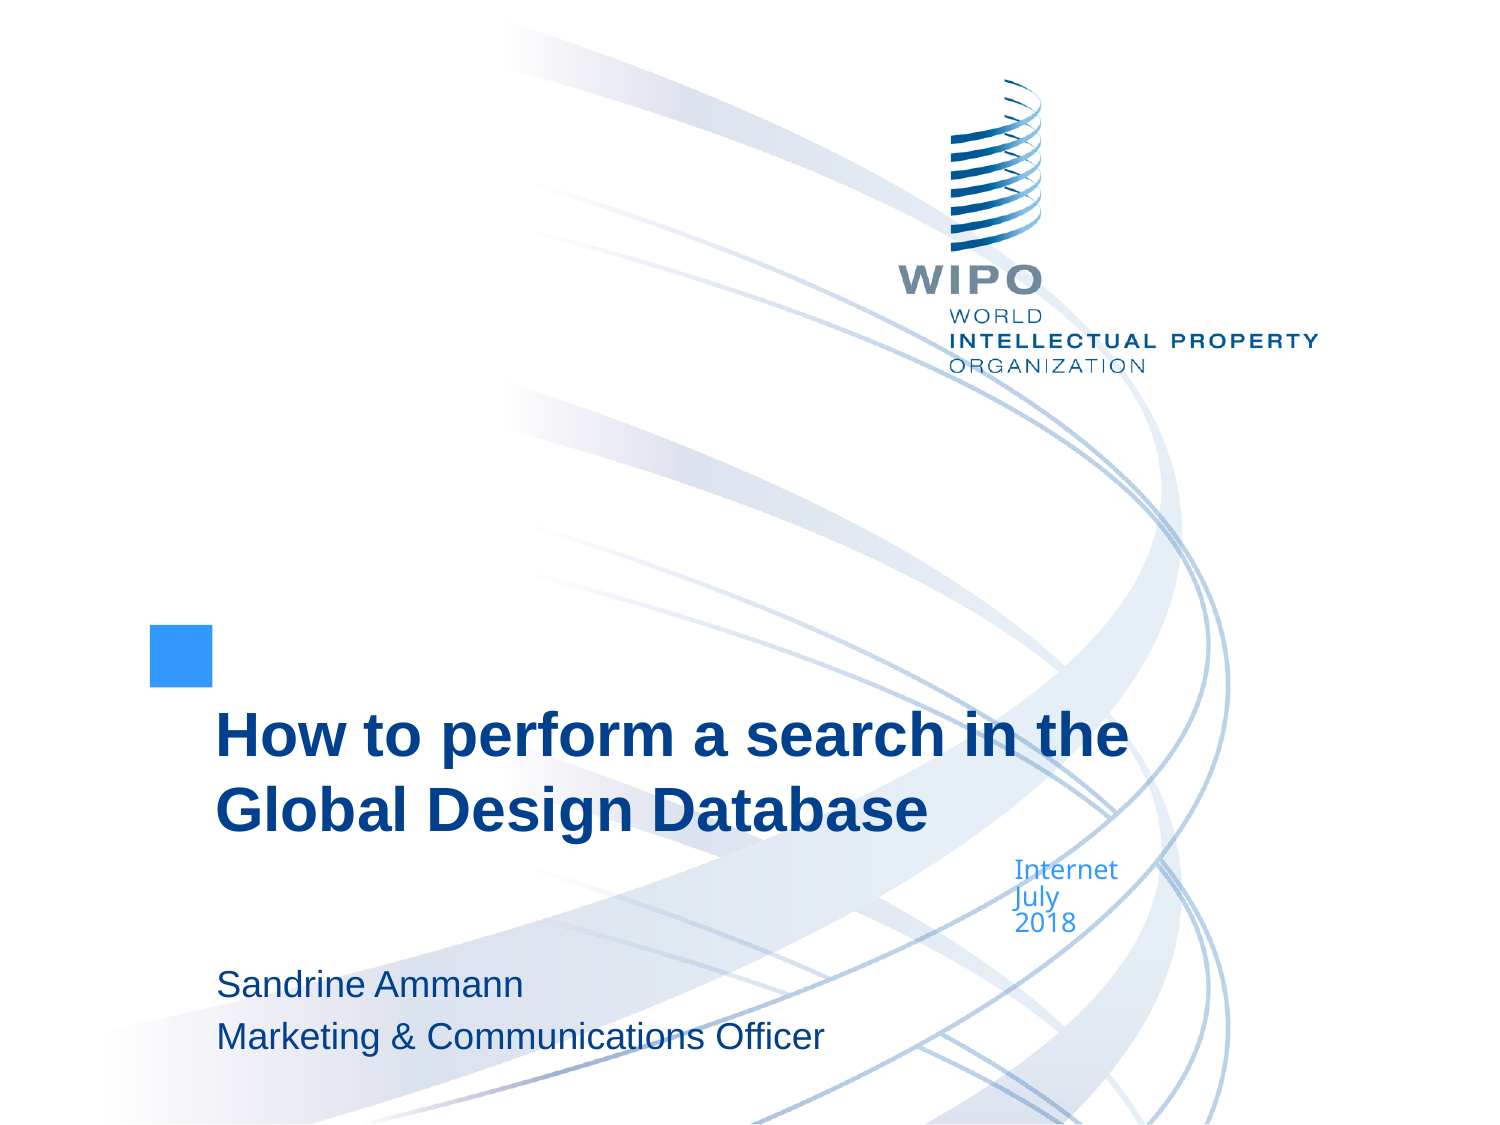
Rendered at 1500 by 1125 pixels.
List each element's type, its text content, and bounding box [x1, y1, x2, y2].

subtitle How to perform a search in the Global Design Database [200, 686, 1213, 905]
text_box [149, 624, 213, 688]
text_box Internet July 2018 [999, 861, 1353, 981]
text_box Sandrine Ammann Marketing & Communications Officer [201, 952, 1340, 1070]
picture [0, 0, 1500, 1125]
